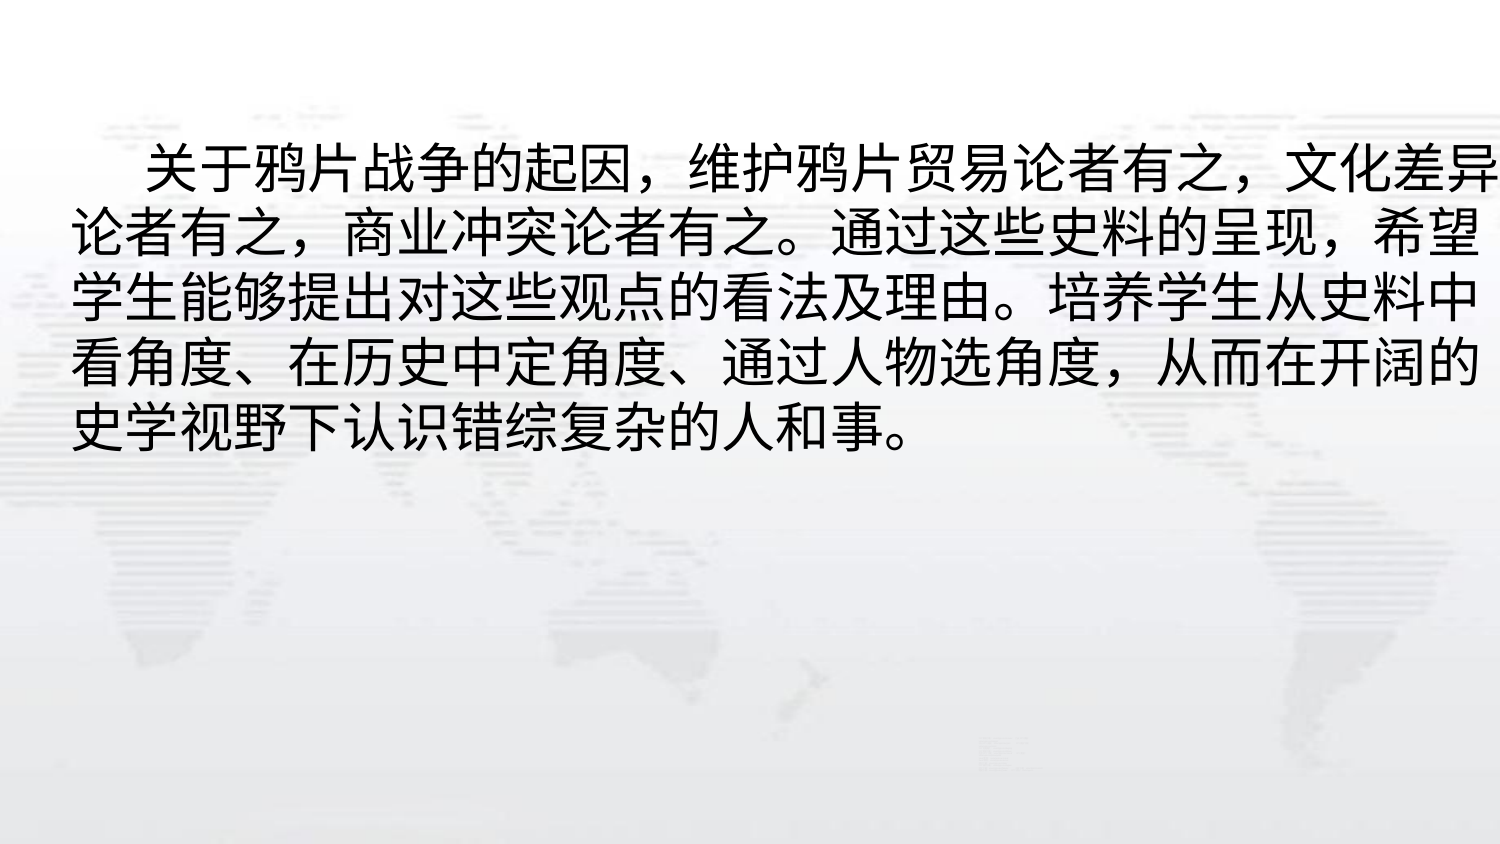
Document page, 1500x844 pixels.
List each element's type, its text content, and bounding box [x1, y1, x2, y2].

picture [0, 0, 1500, 844]
text_box 关于鸦片战争的起因，维护鸦片贸易论者有之，文化差异 论者有之，商业冲突论者有之。通过这些史料的呈现，希望 学生能够提出对这些观点的看法及理由。培养学生从史料中 看角度、在历史中定角度、通过人物选角度，从而在开阔的 史学视野下认识错综复杂的人和事。 [55, 126, 1500, 467]
